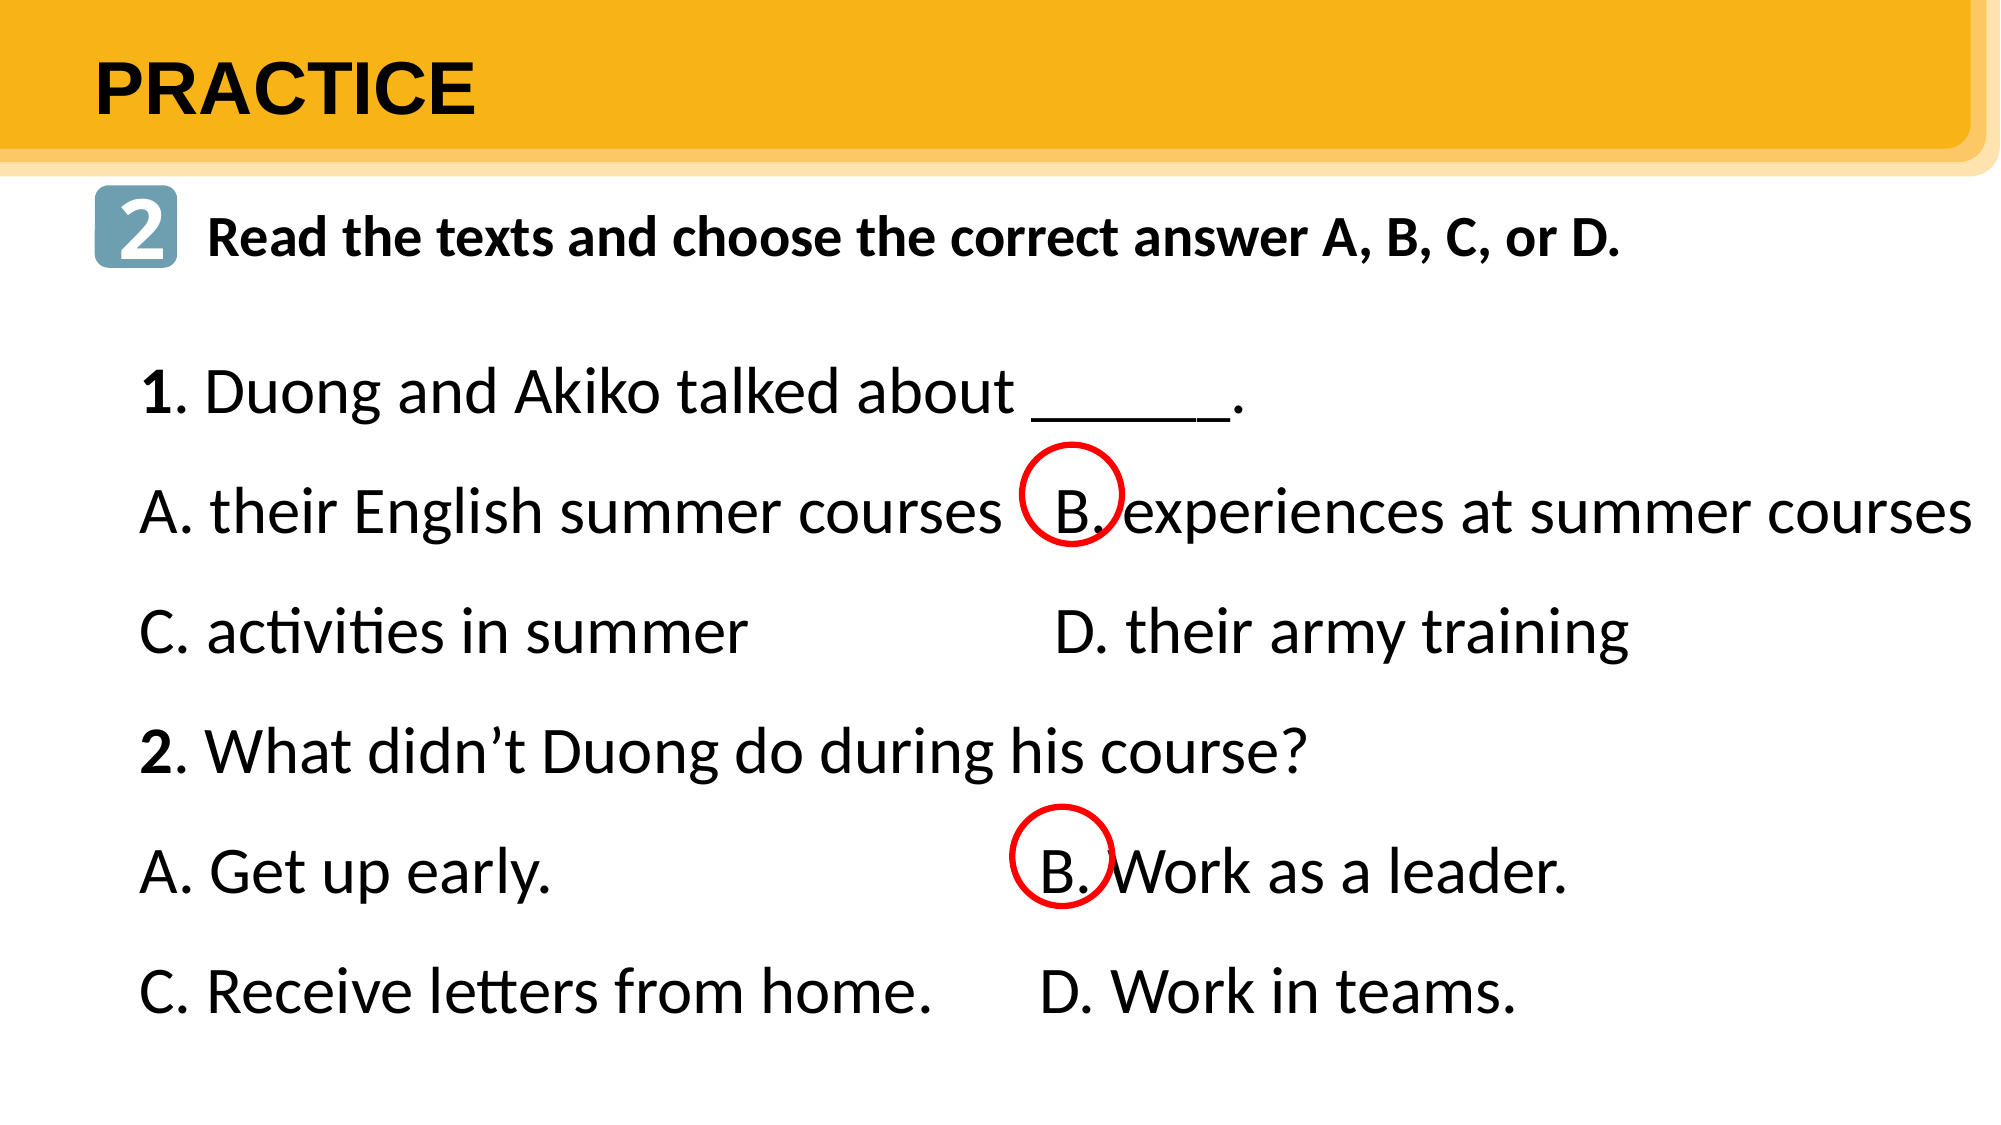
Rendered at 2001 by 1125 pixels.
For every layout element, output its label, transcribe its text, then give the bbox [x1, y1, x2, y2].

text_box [0, 0, 2000, 177]
text_box [93, 185, 103, 268]
text_box [169, 185, 179, 268]
text_box Read the texts and choose the correct answer A, B, C, or D. [193, 190, 1890, 276]
text_box 2 [103, 177, 169, 284]
text_box [1011, 805, 1114, 908]
text_box [1020, 443, 1124, 545]
text_box 1. Duong and Akiko talked about ______. A. their English summer courses B. experiences at summer courses C. activities in summer D. their army training 2. What didn’t Duong do during his course? A. Get up early. B. Work as a leader. C. Receive letters from home. D. Work in teams. [124, 299, 2000, 1035]
